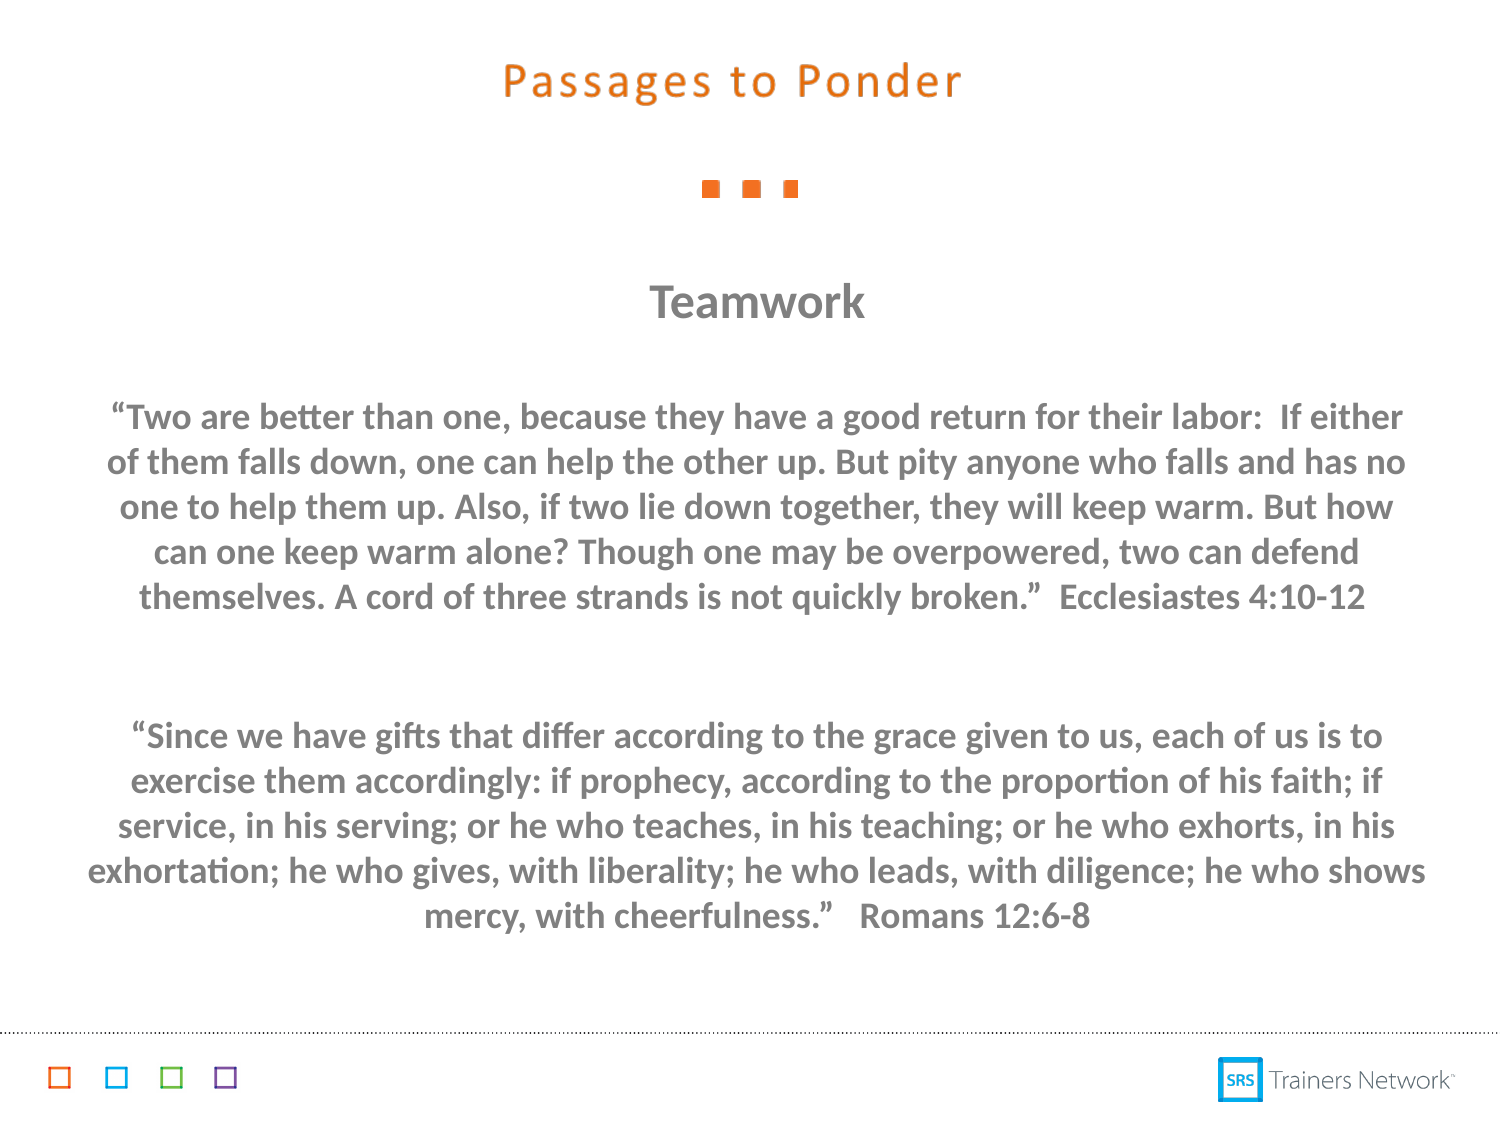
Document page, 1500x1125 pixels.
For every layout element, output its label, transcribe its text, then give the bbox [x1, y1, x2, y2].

picture [156, 1062, 187, 1093]
picture [101, 1062, 132, 1093]
picture [210, 1062, 241, 1093]
text_box “Since we have gifts that differ according to the grace given to us, each of us is to exercise them accordingly: if prophecy, according to the proportion of his faith; if service, in his serving; or he who teaches, in his teaching; or he who exhorts, in his exhortation; he who gives, with liberality; he who leads, with diligence; he who shows mercy, with cheerfulness.” Romans 12:6-8 [71, 703, 1444, 944]
list Teamwork [345, 216, 1170, 381]
text_box “Two are better than one, because they have a good return for their labor: If either of them falls down, one can help the other up. But pity anyone who falls and has no one to help them up. Also, if two lie down together, they will keep warm. But how can one keep warm alone? Though one may be overpowered, two can defend themselves. A cord of three strands is not quickly broken.” Ecclesiastes 4:10-12 [78, 384, 1436, 680]
picture [44, 1062, 75, 1093]
picture [0, 1028, 1500, 1038]
picture [85, 17, 1381, 141]
